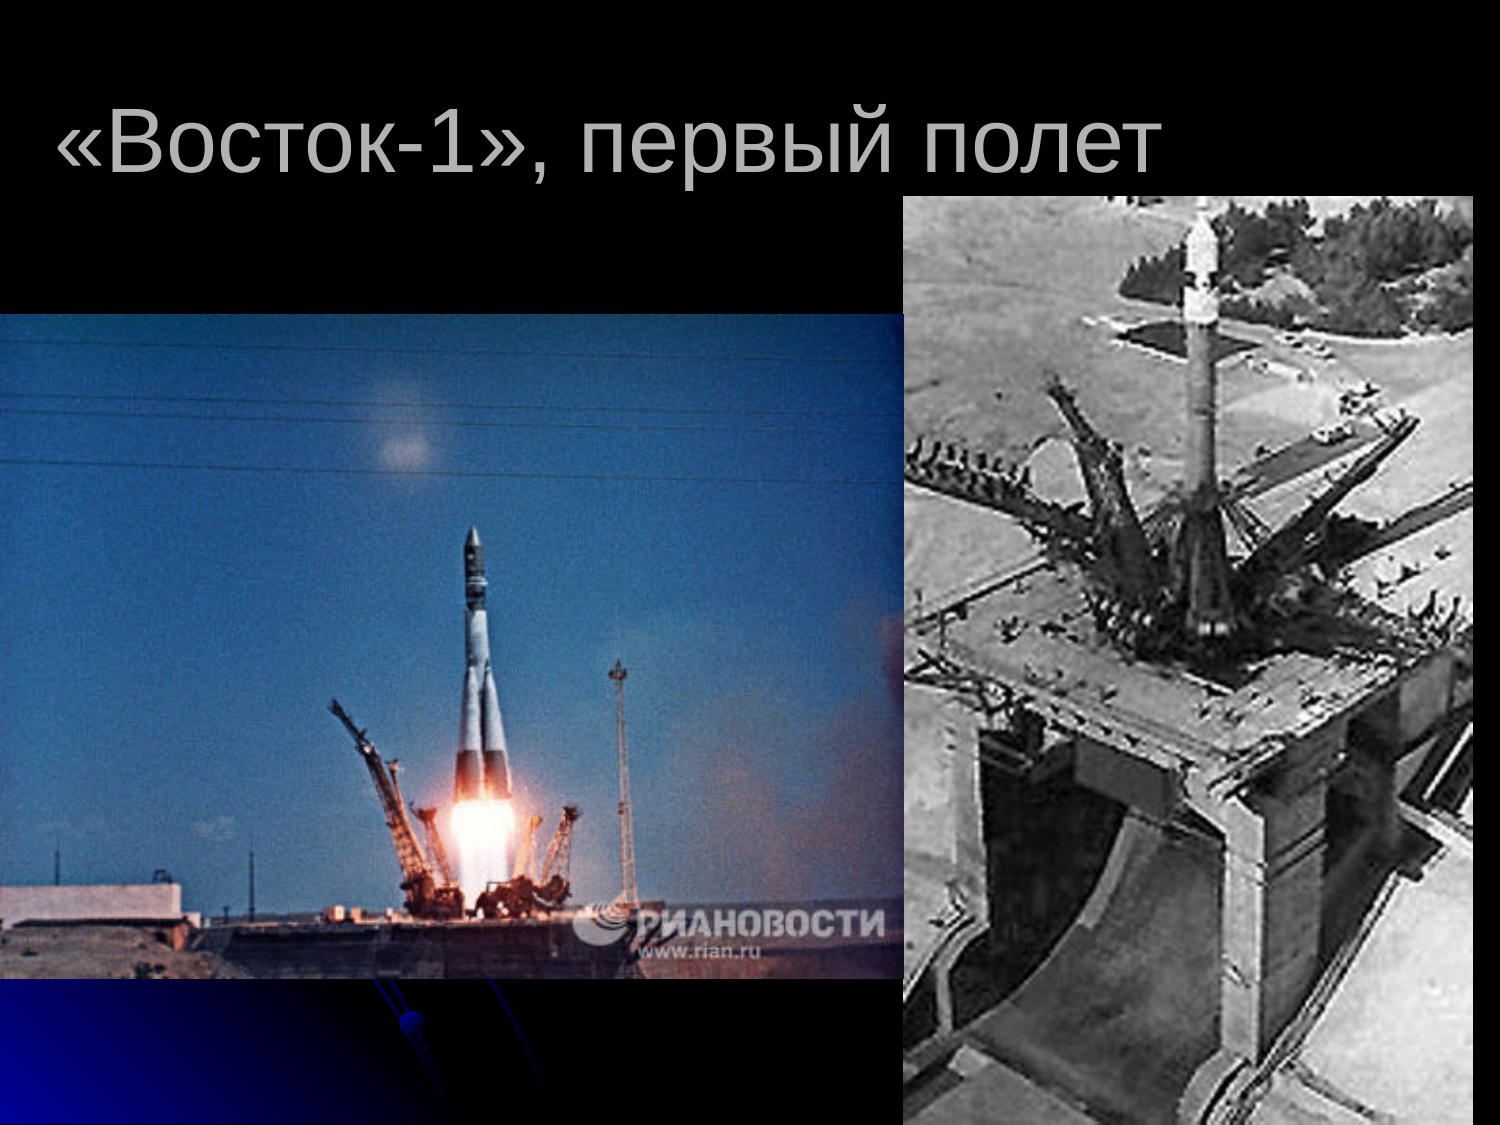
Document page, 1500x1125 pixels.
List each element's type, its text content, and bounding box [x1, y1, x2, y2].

picture [0, 196, 1473, 1125]
title «Восток-1», первый полет [0, 42, 1286, 230]
